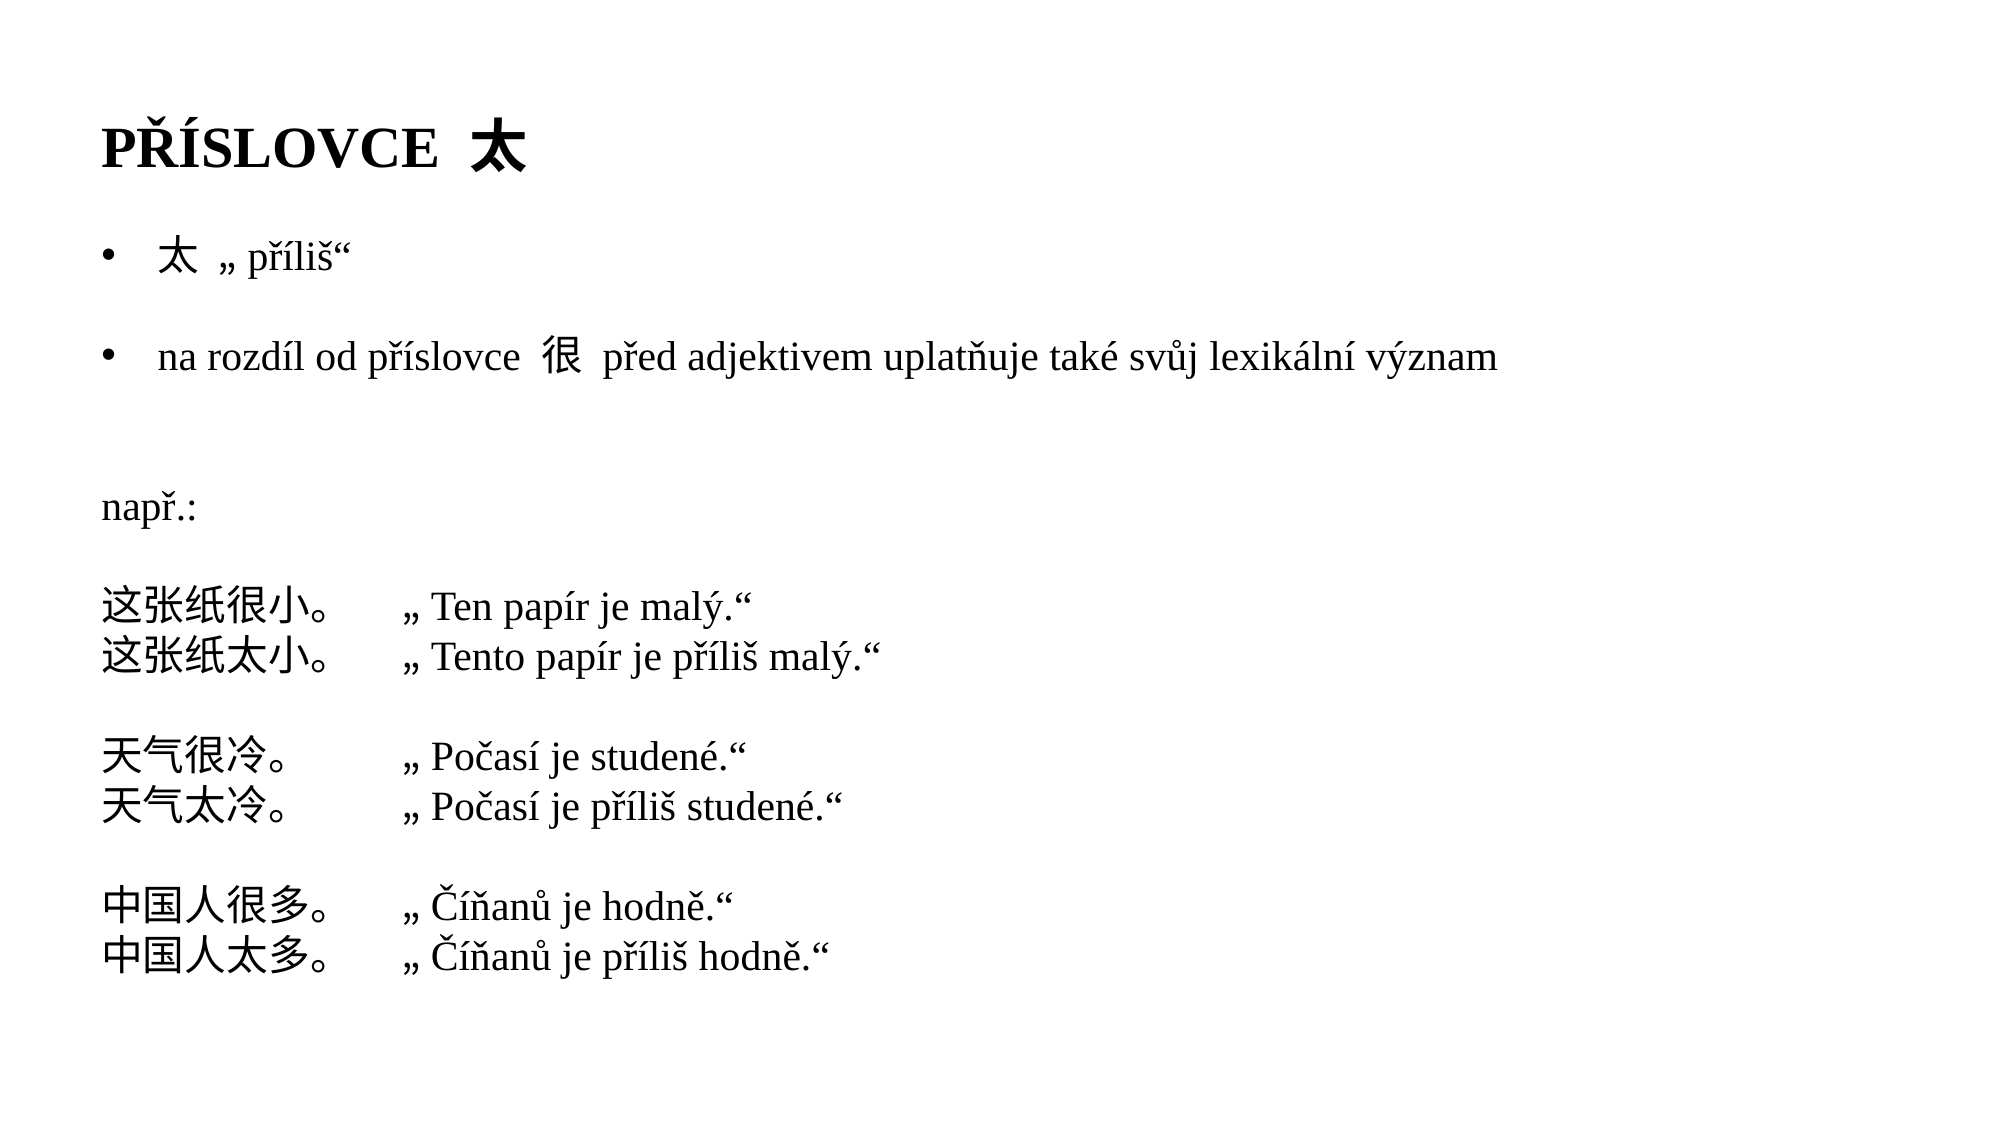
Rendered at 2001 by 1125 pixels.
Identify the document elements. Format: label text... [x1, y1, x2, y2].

text_box PŘÍSLOVCE 太 太 „příliš“ na rozdíl od příslovce 很 před adjektivem uplatňuje také svůj lexikální význam např.: 这张纸很小。 „Ten papír je malý.“ 这张纸太小。 „Tento papír je příliš malý.“ 天气很冷。 „Počasí je studené.“ 天气太冷。 „Počasí je příliš studené.“ 中国人很多。 „Číňanů je hodně.“ 中国人太多。 „Číňanů je příliš hodně.“ [86, 101, 1754, 987]
